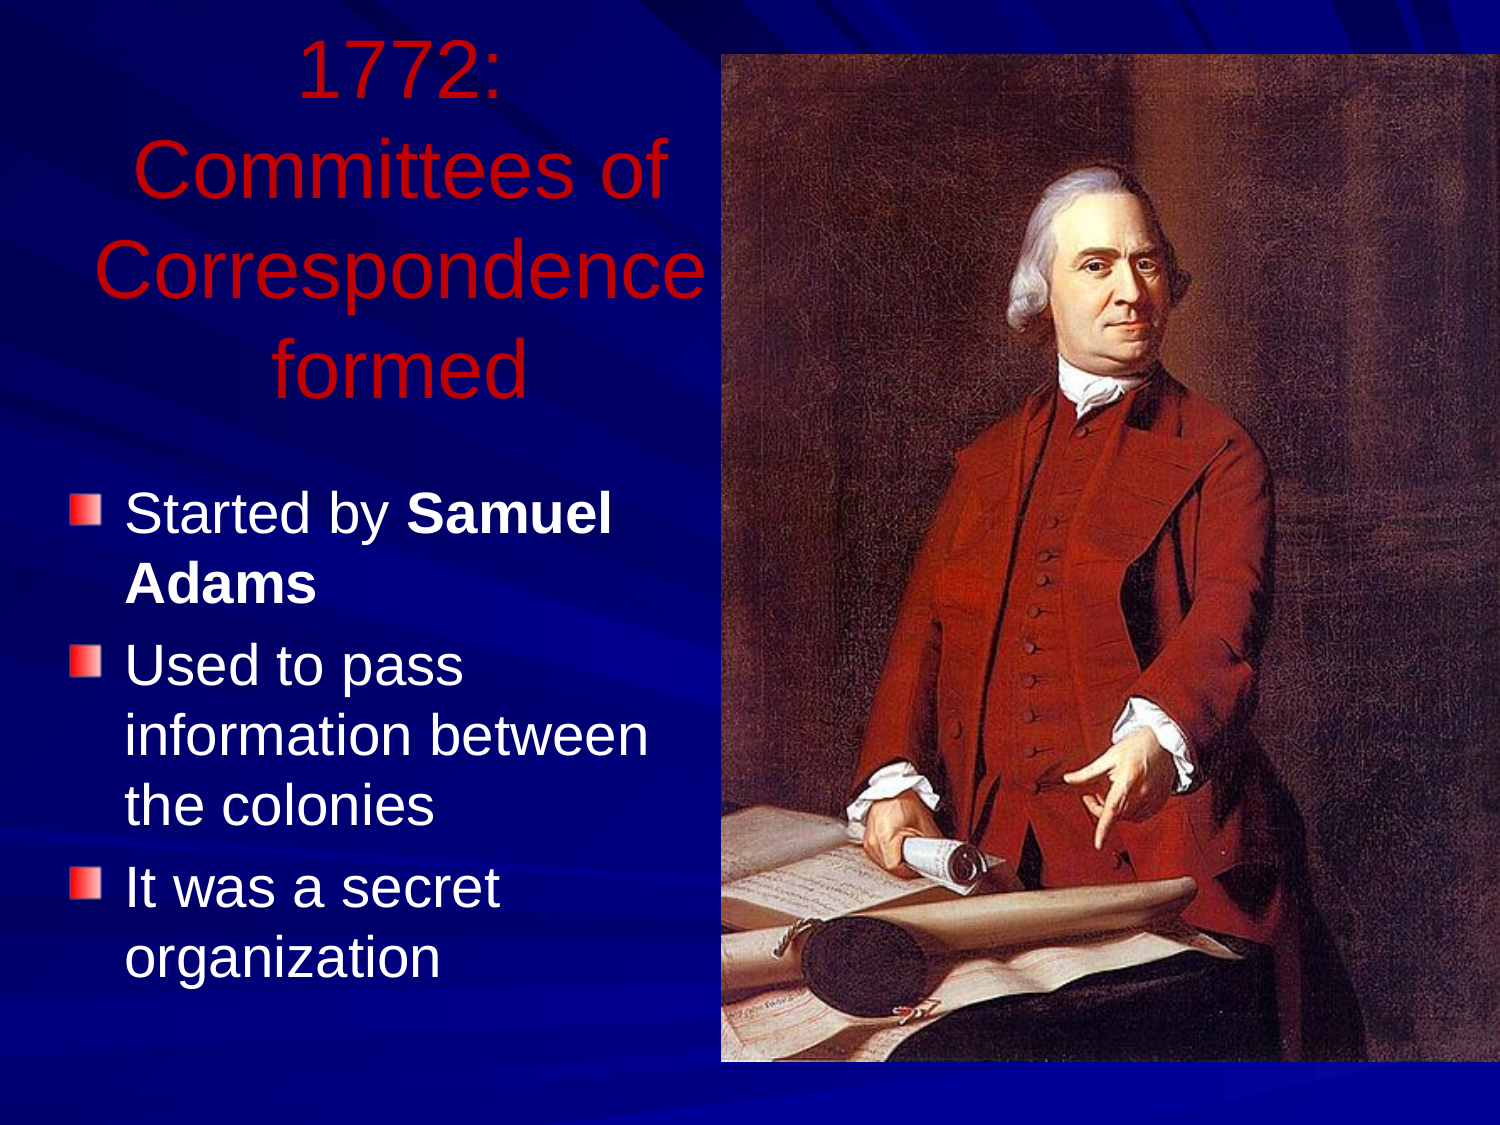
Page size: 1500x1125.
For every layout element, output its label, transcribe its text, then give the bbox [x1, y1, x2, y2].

picture [721, 54, 1500, 1062]
picture [68, 865, 105, 903]
title 1772: Committees of Correspondence formed [74, 45, 727, 386]
picture [68, 492, 105, 529]
picture [68, 643, 105, 681]
list Started by Samuel Adams Used to pass information between the colonies It was a secret organization [52, 467, 716, 1125]
